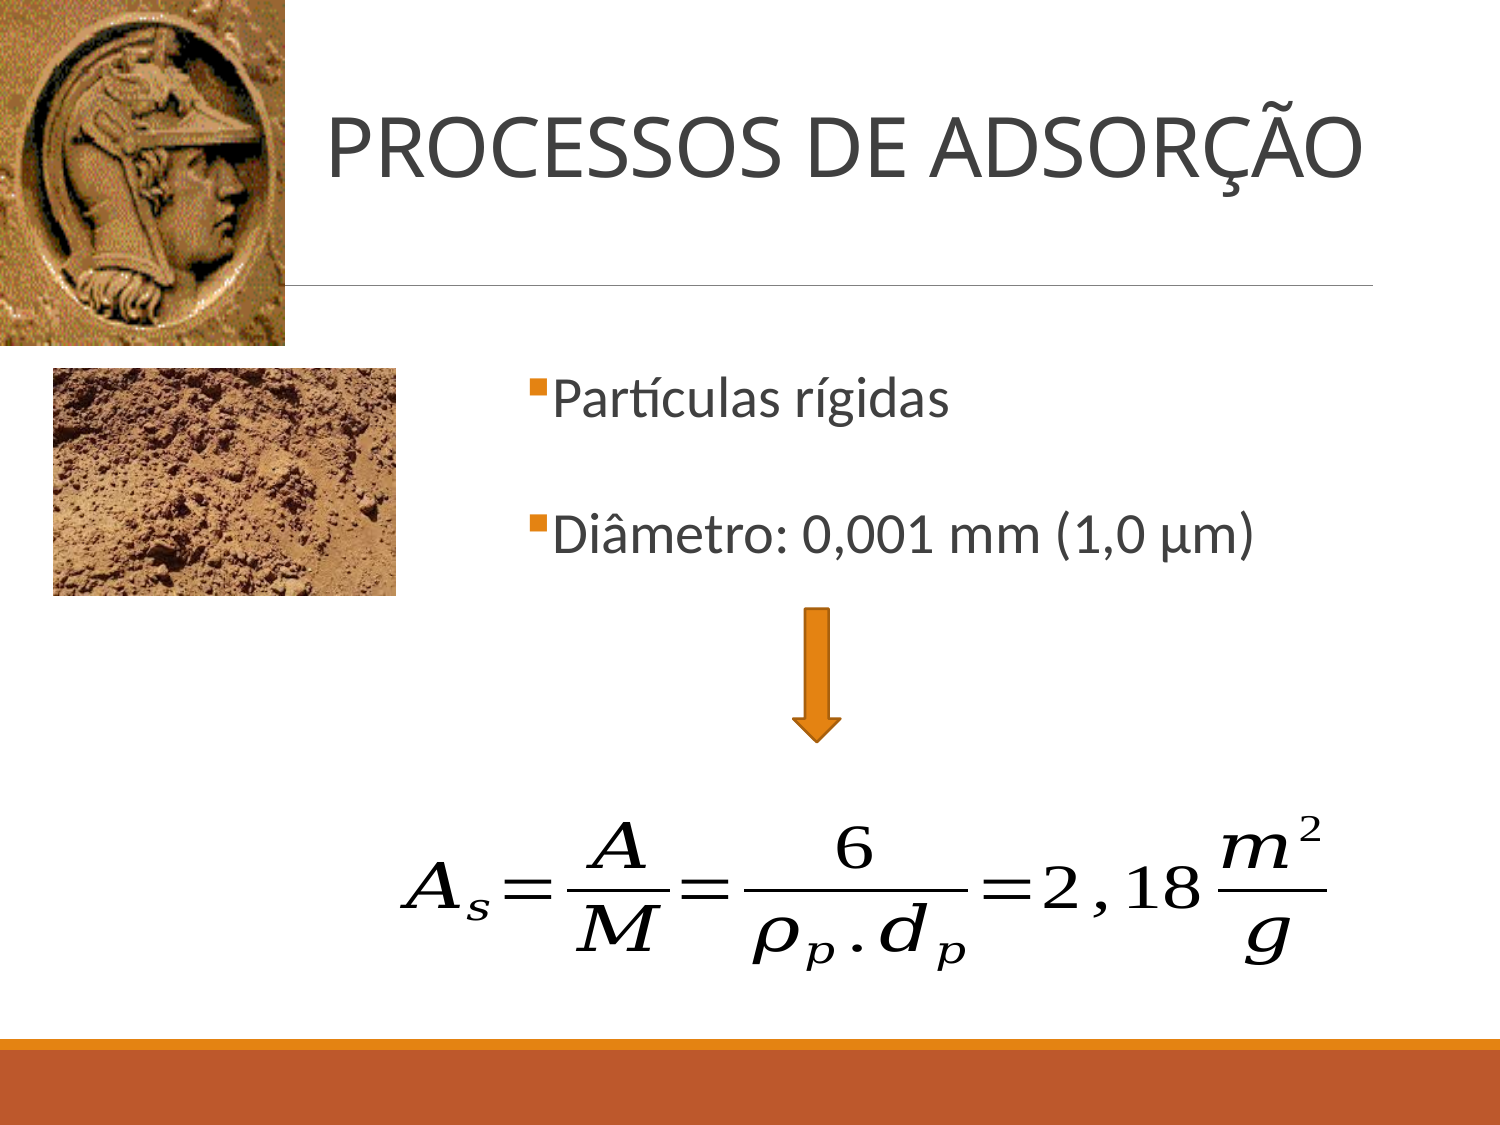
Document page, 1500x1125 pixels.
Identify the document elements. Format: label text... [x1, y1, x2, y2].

picture [0, 0, 288, 351]
text_box Diâmetro: 0,001 mm (1,0 µm) [525, 495, 1341, 598]
picture [52, 367, 397, 597]
text_box Partículas rígidas [525, 359, 975, 462]
title PROCESSOS DE ADSORÇÃO [297, 78, 1426, 202]
text_box [791, 607, 842, 744]
